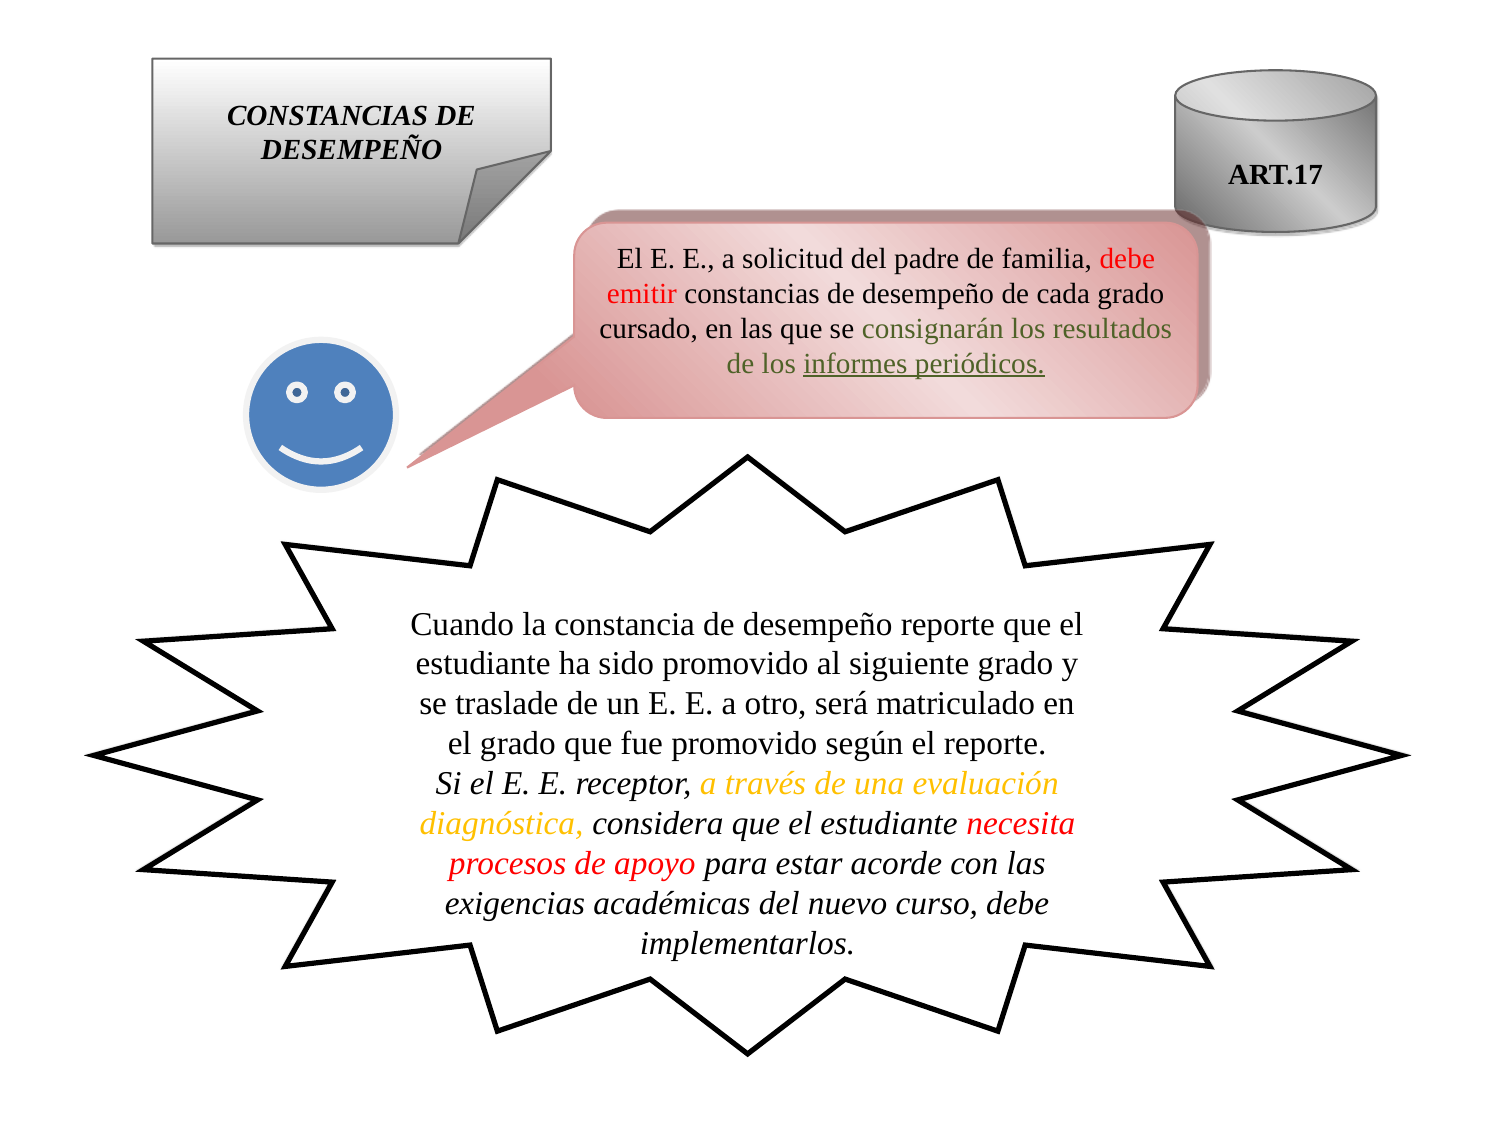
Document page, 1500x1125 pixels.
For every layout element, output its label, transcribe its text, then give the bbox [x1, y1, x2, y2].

text_box Cuando la constancia de desempeño reporte que el estudiante ha sido promovido al siguiente grado y se traslade de un E. E. a otro, será matriculado en el grado que fue promovido según el reporte. Si el E. E. receptor, a través de una evaluación diagnóstica, considera que el estudiante necesita procesos de apoyo para estar acorde con las exigencias académicas del nuevo curso, debe implementarlos. [93, 457, 1402, 1054]
text_box El E. E., a solicitud del padre de familia, debe emitir constancias de desempeño de cada grado cursado, en las que se consignarán los resultados de los informes periódicos. [407, 222, 1198, 468]
text_box ART.17 [1175, 70, 1376, 232]
text_box [246, 339, 397, 490]
text_box CONSTANCIAS DE DESEMPEÑO [152, 58, 551, 244]
